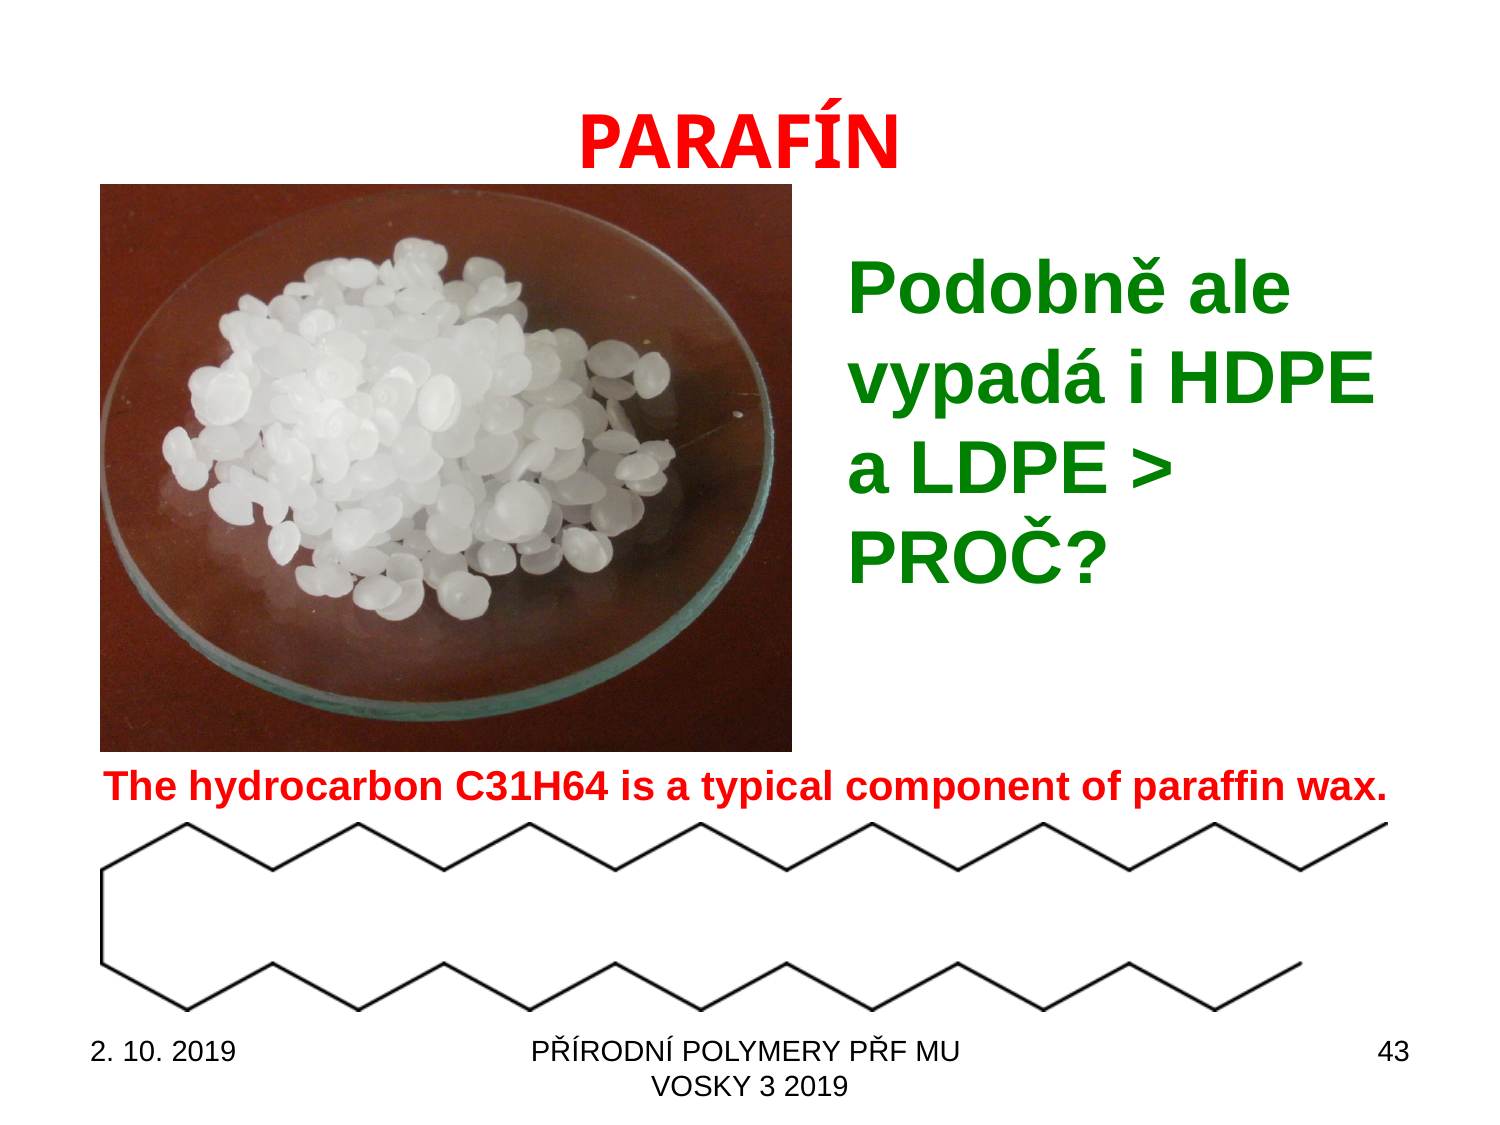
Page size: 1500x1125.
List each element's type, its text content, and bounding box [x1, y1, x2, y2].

picture [100, 184, 792, 752]
text_box The hydrocarbon C31H64 is a typical component of paraffin wax. [88, 751, 1436, 817]
picture [100, 822, 1389, 1012]
slide_number 43 [1074, 1024, 1426, 1103]
title PARAFÍN [74, 44, 1426, 233]
slide_number 2. 10. 2019 [74, 1024, 426, 1103]
text_box Podobně ale vypadá i HDPE a LDPE > PROČ? [832, 231, 1436, 607]
footer PŘÍRODNÍ POLYMERY PŘF MU VOSKY 3 2019 [512, 1024, 988, 1103]
